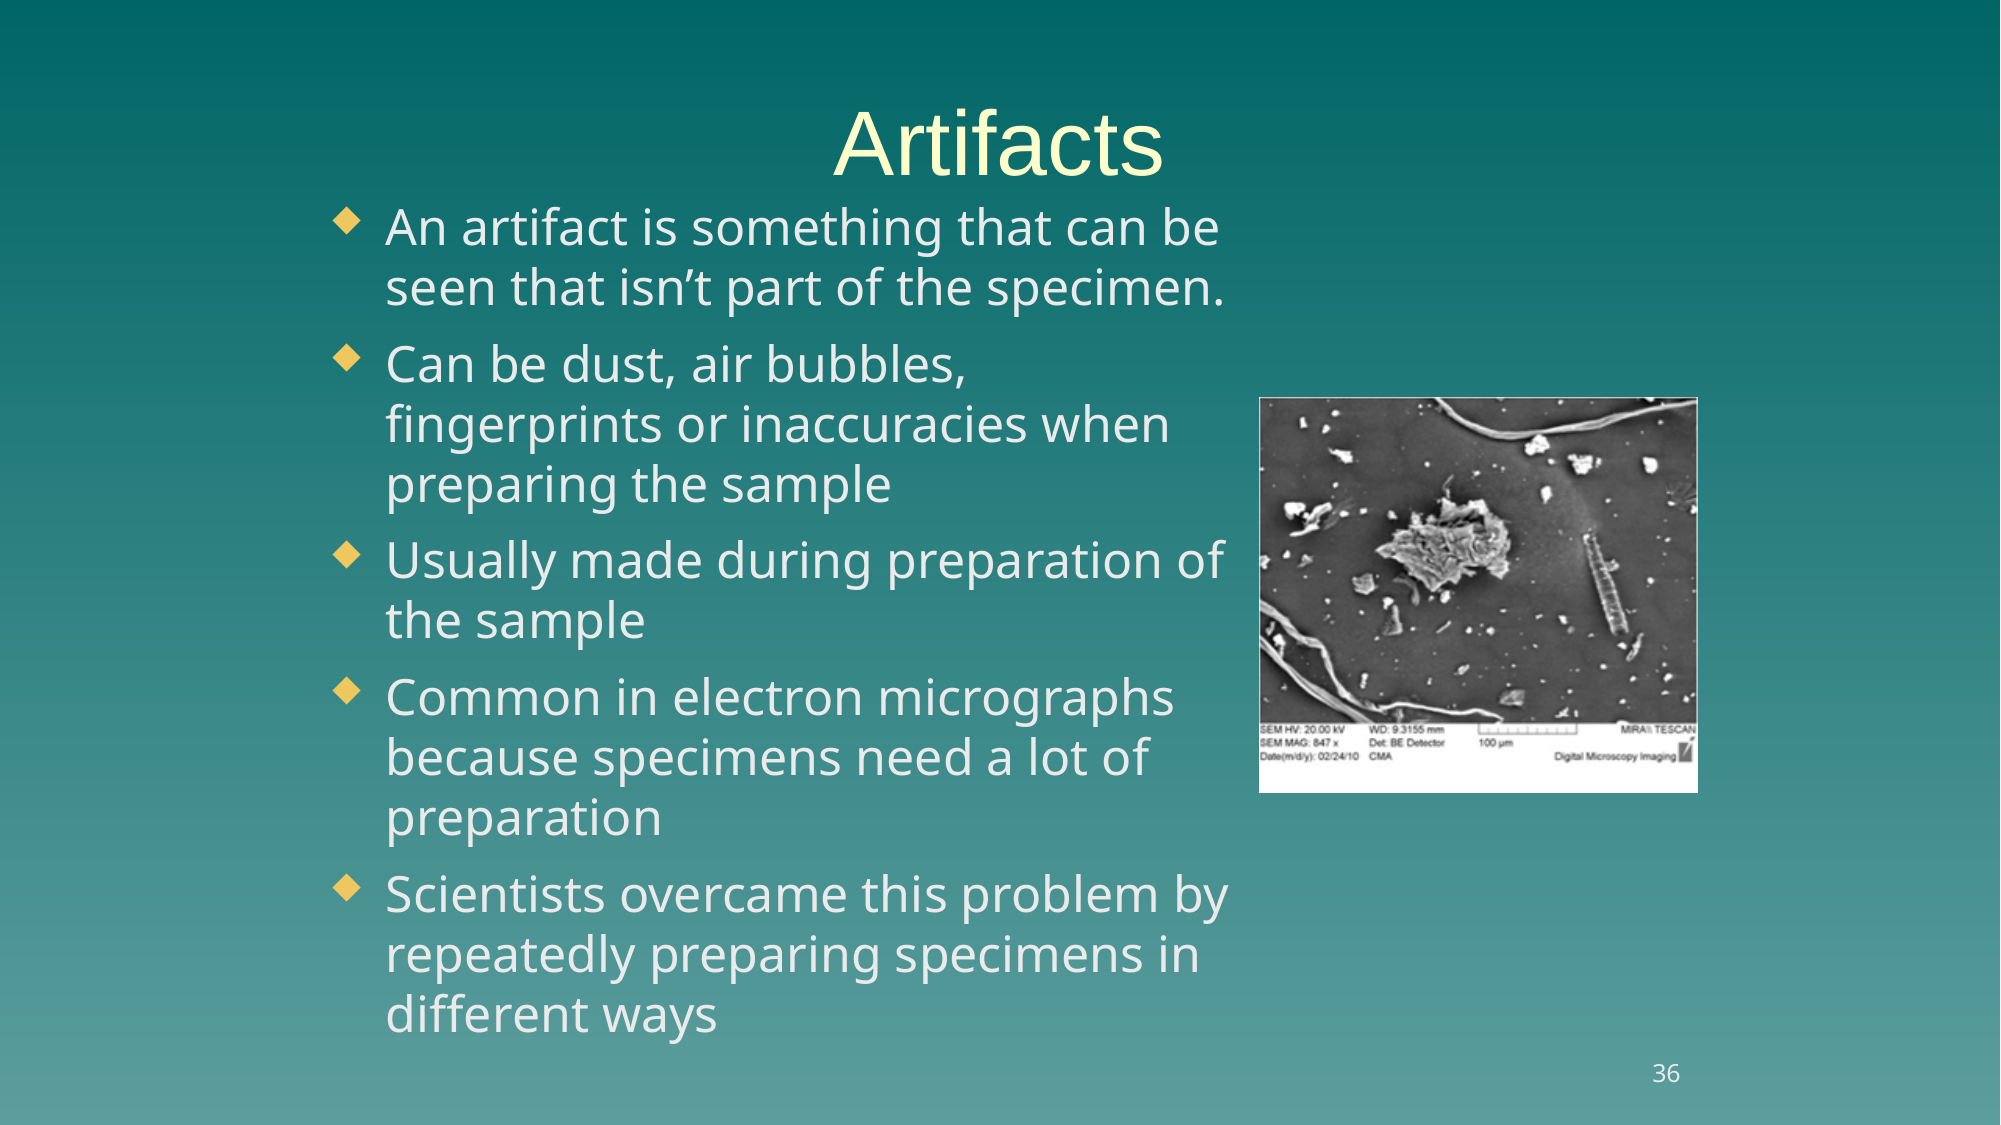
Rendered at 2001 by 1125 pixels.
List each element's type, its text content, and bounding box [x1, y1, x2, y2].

list An artifact is something that can be seen that isn’t part of the specimen. Can be dust, air bubbles, fingerprints or inaccuracies when preparing the sample Usually made during preparation of the sample Common in electron micrographs because specimens need a lot of preparation Scientists overcame this problem by repeatedly preparing specimens in different ways [314, 187, 1260, 1125]
slide_number 36 [1632, 1051, 1701, 1100]
picture [1259, 396, 1698, 793]
title Artifacts [99, 15, 1900, 263]
